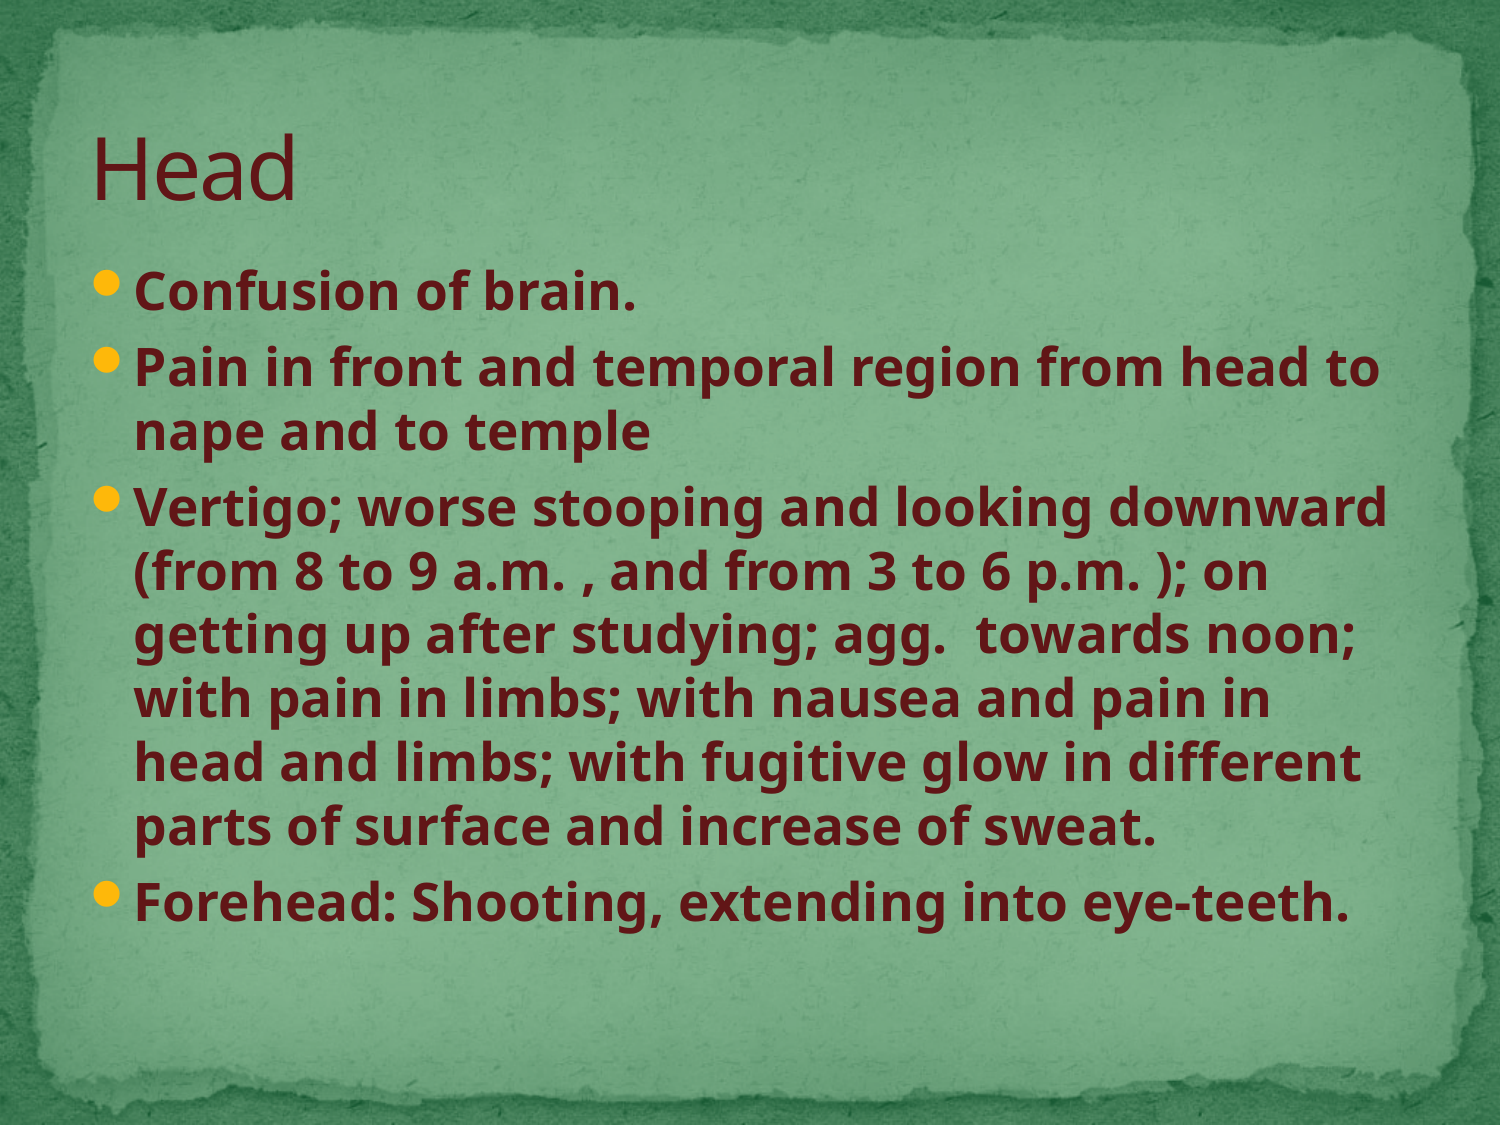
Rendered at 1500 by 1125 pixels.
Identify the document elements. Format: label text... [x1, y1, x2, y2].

list Confusion of brain. Pain in front and temporal region from head to nape and to temple Vertigo; worse stooping and looking downward (from 8 to 9 a.m. , and from 3 to 6 p.m. ); on getting up after studying; agg. towards noon; with pain in limbs; with nausea and pain in head and limbs; with fugitive glow in different parts of surface and increase of sweat. Forehead: Shooting, extending into eye-teeth. [75, 249, 1425, 1000]
title Head [74, 24, 1425, 225]
